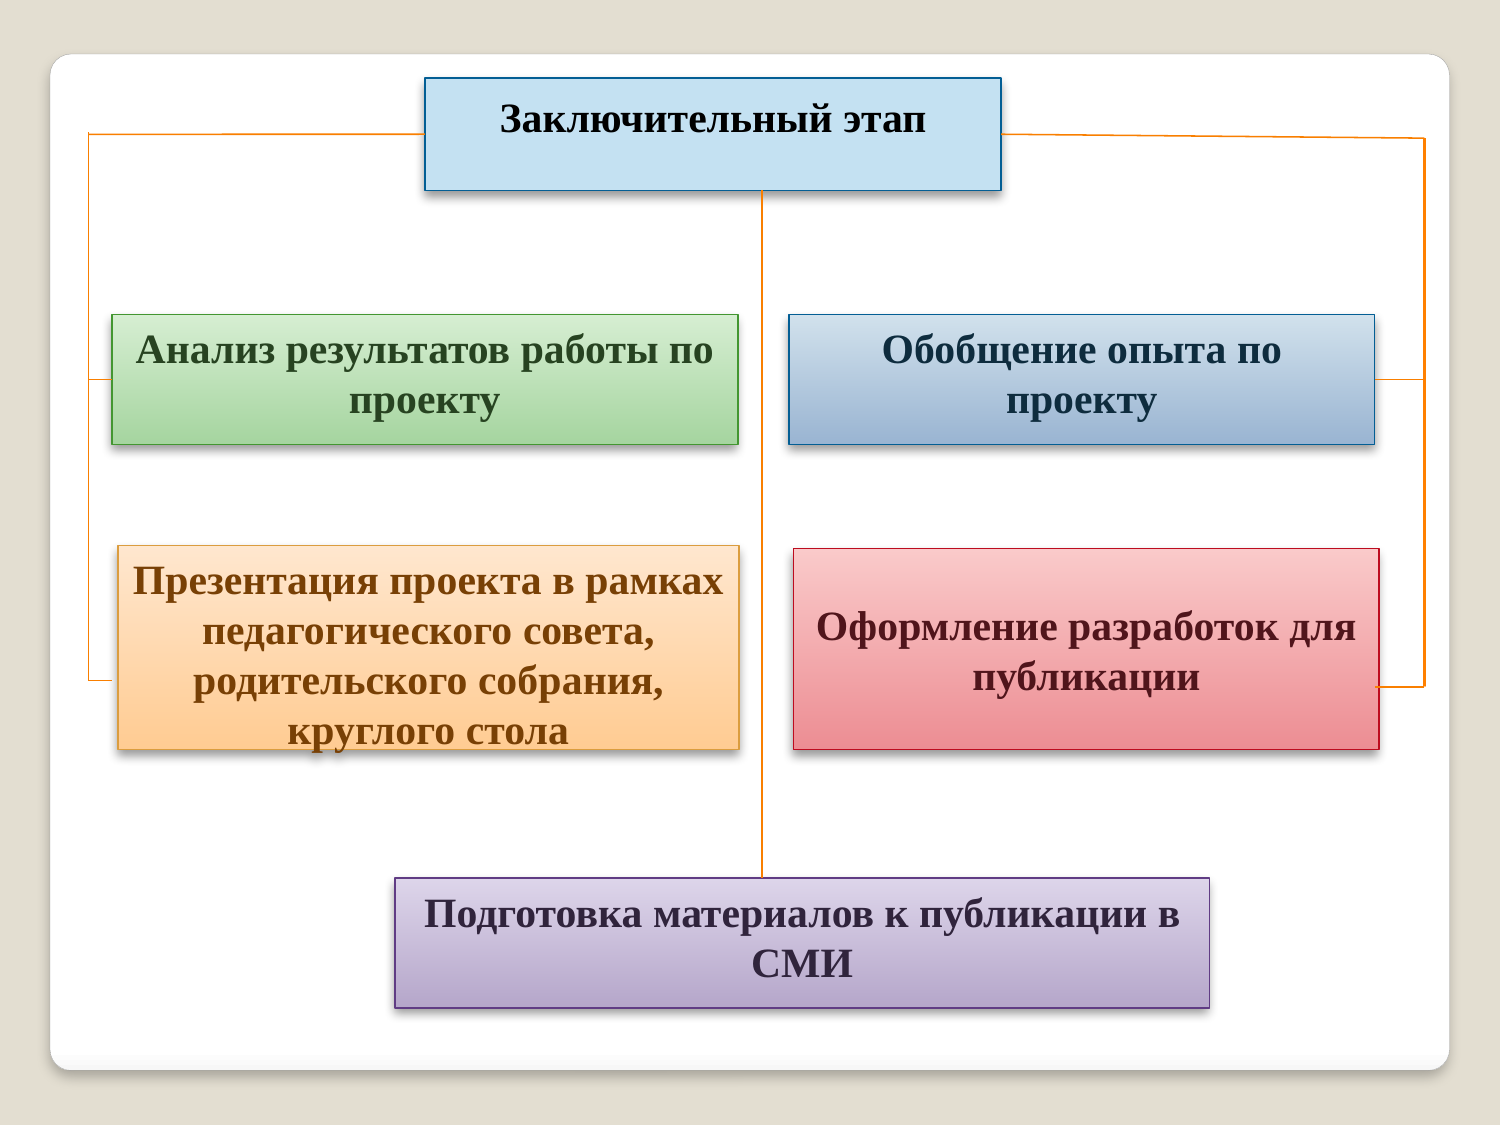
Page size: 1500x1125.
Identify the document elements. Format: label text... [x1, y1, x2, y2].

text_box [1000, 134, 1425, 139]
text_box Подготовка материалов к публикации в СМИ [394, 877, 1210, 1009]
text_box Заключительный этап [424, 77, 1002, 191]
text_box Анализ результатов работы по проекту [111, 314, 739, 445]
text_box Оформление разработок для публикации [793, 548, 1380, 750]
text_box Обобщение опыта по проекту [788, 314, 1375, 445]
text_box Презентация проекта в рамках педагогического совета, родительского собрания, круглого стола [117, 545, 740, 750]
